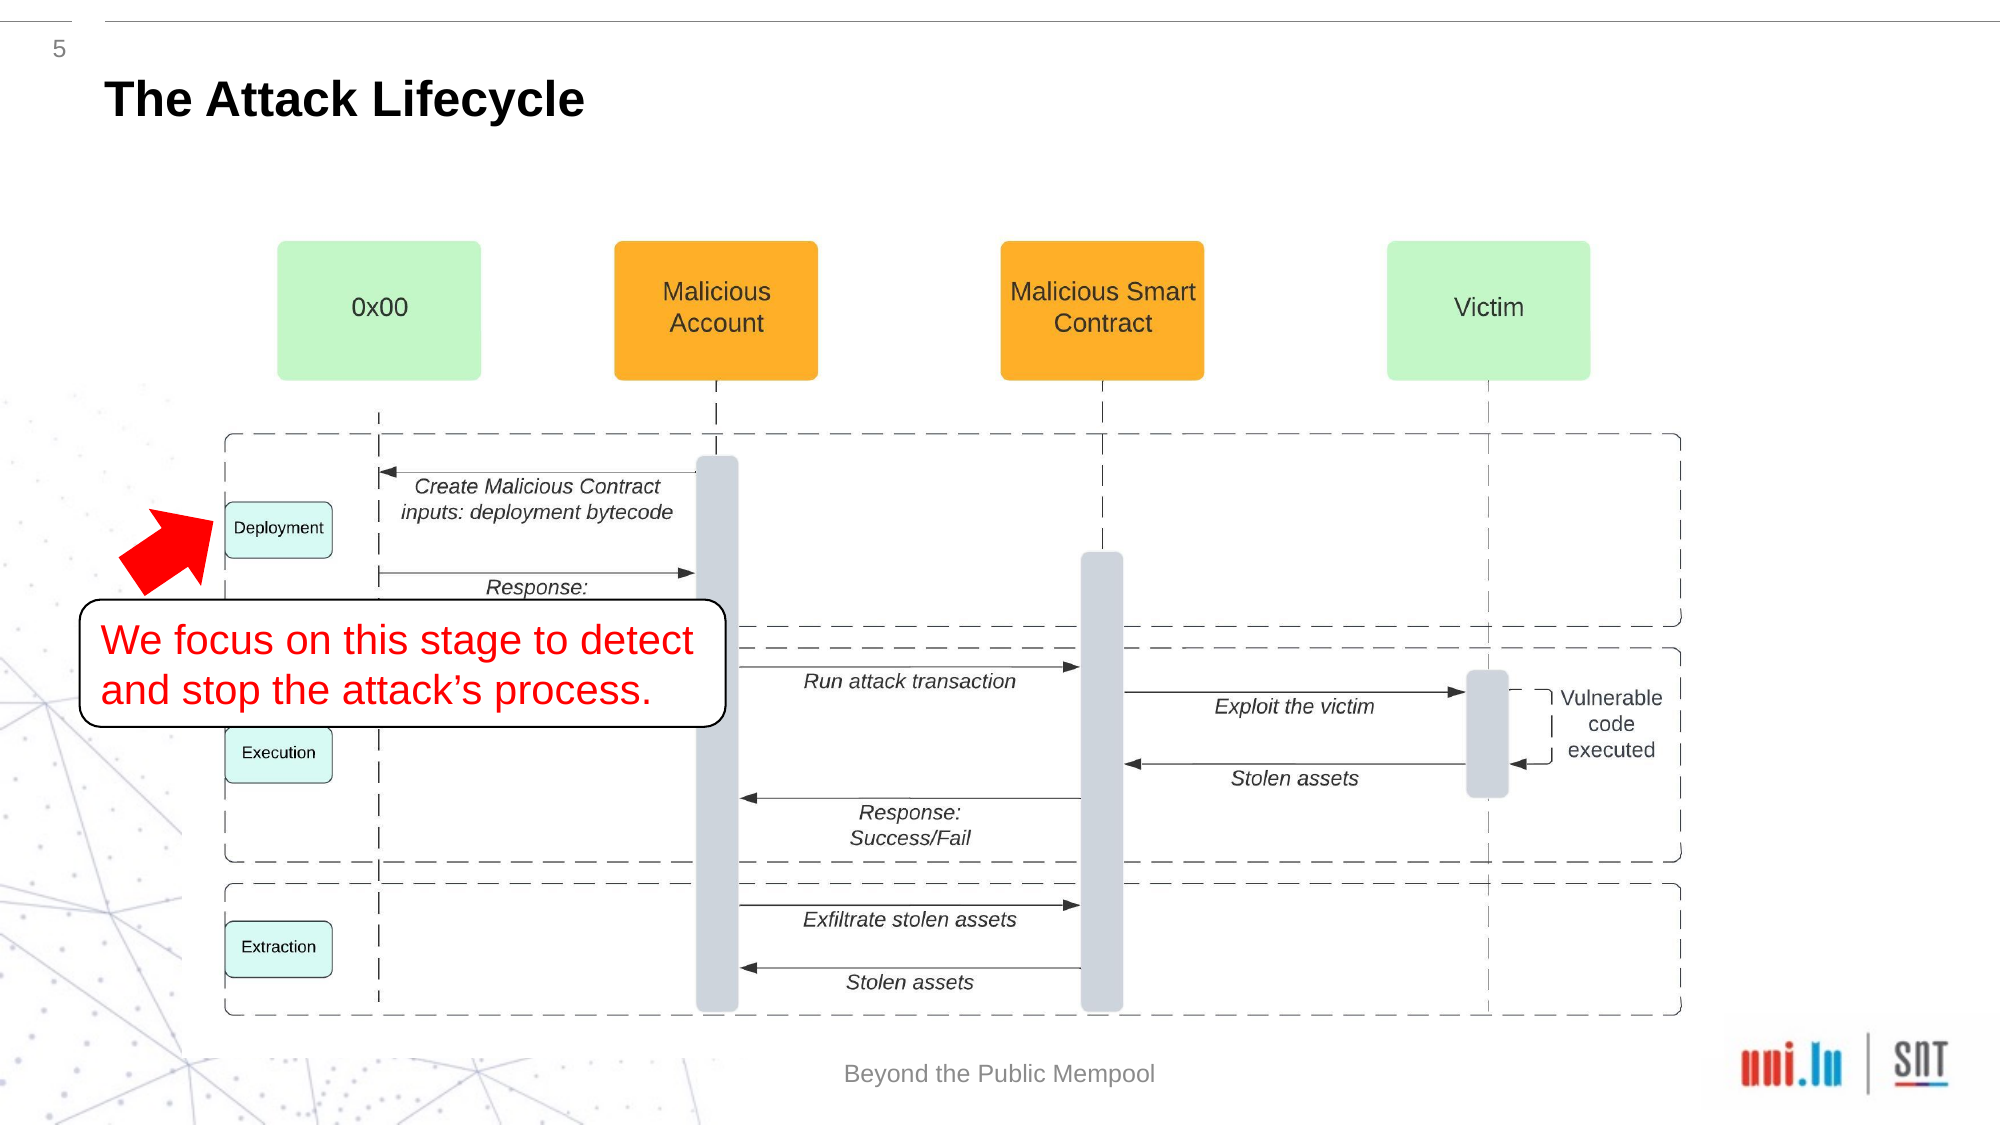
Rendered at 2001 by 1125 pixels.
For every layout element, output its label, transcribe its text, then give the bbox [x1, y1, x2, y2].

text_box We focus on this stage to detect and stop the attack’s process. [78, 598, 182, 728]
footer Beyond the Public Mempool [662, 1058, 1338, 1103]
picture [0, 198, 2000, 1125]
text_box [117, 507, 182, 598]
title The Attack Lifecycle [89, 59, 1863, 141]
